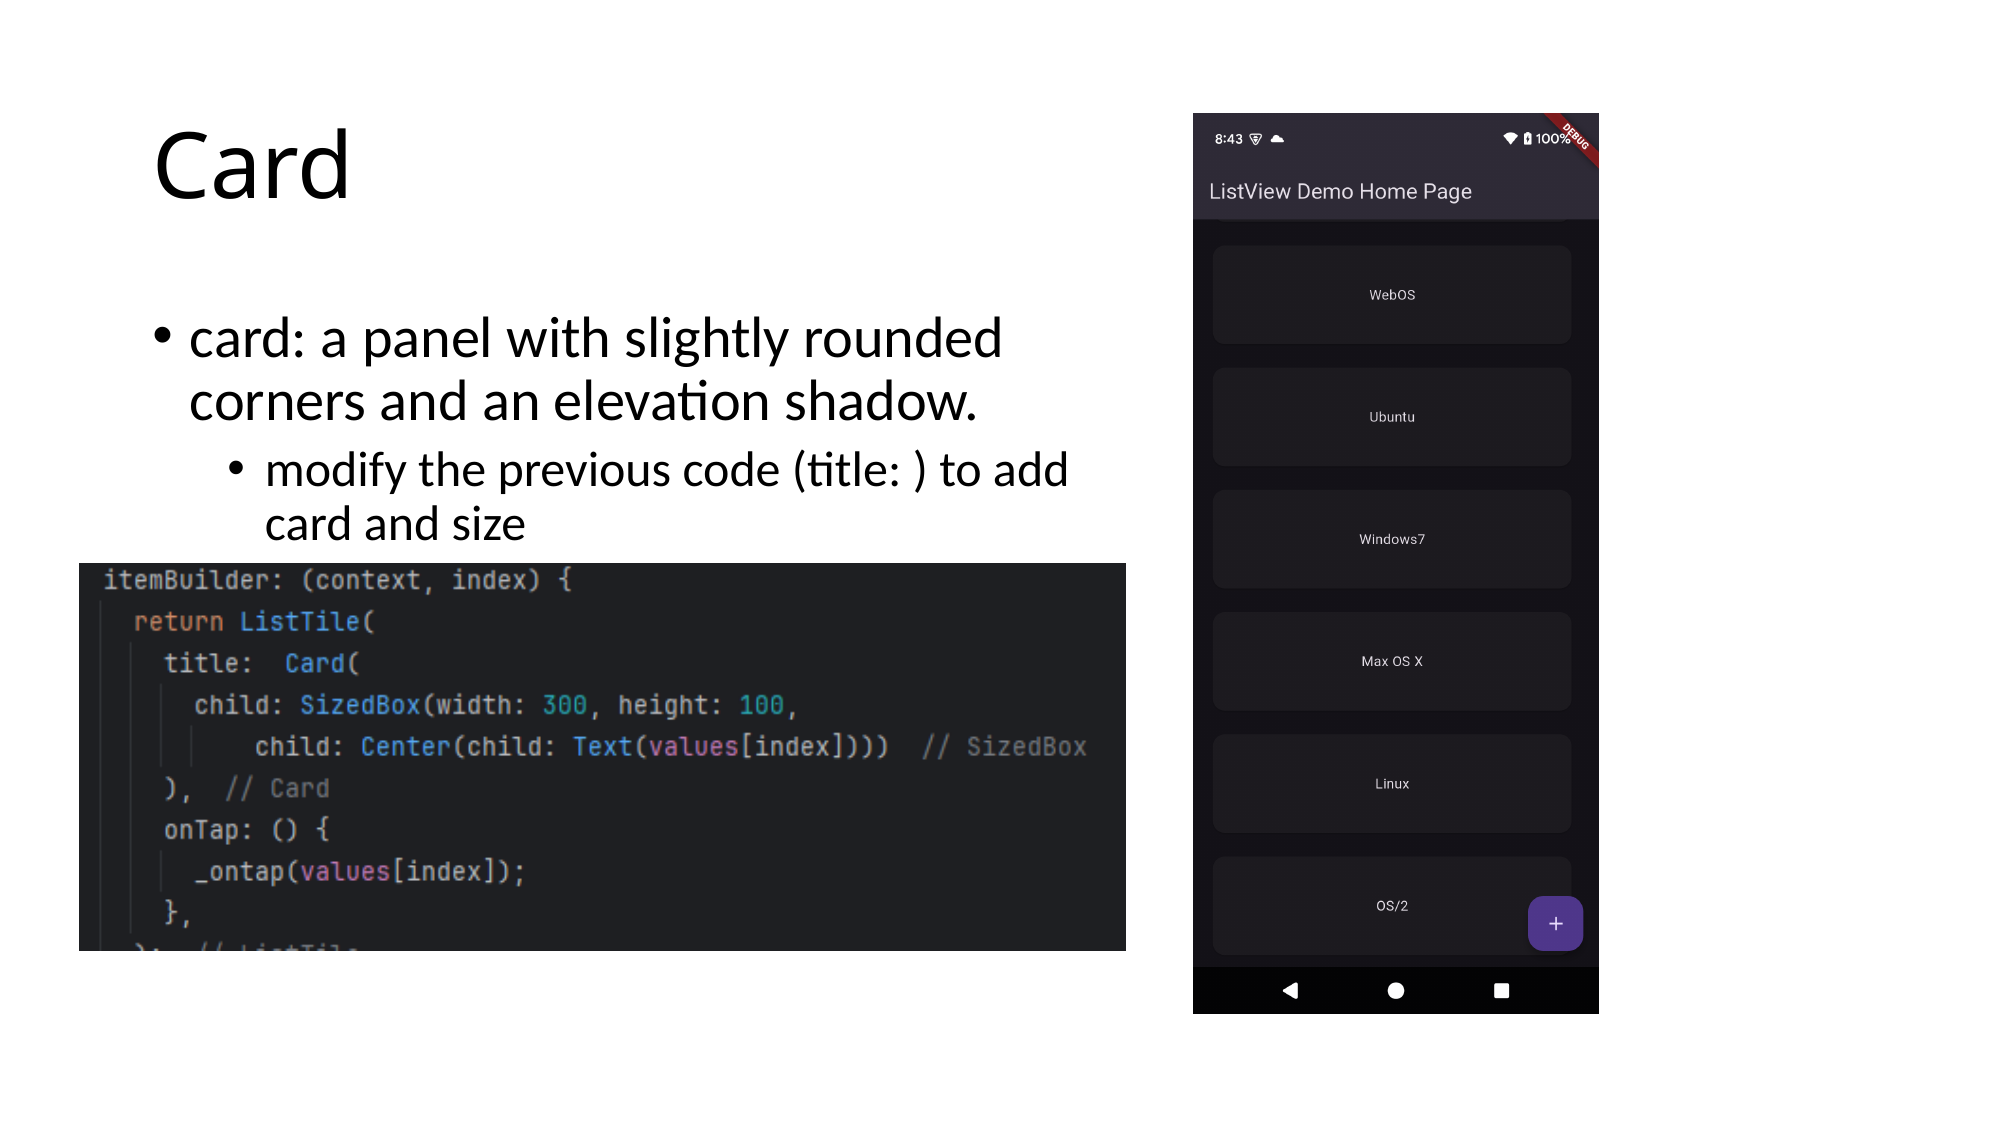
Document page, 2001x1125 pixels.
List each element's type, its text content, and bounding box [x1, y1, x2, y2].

picture [79, 563, 1126, 952]
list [1193, 113, 1599, 1014]
list card: a panel with slightly rounded corners and an elevation shadow. modify the previous code (title: ) to add card and size [137, 299, 1136, 1014]
title Card [137, 59, 1863, 278]
